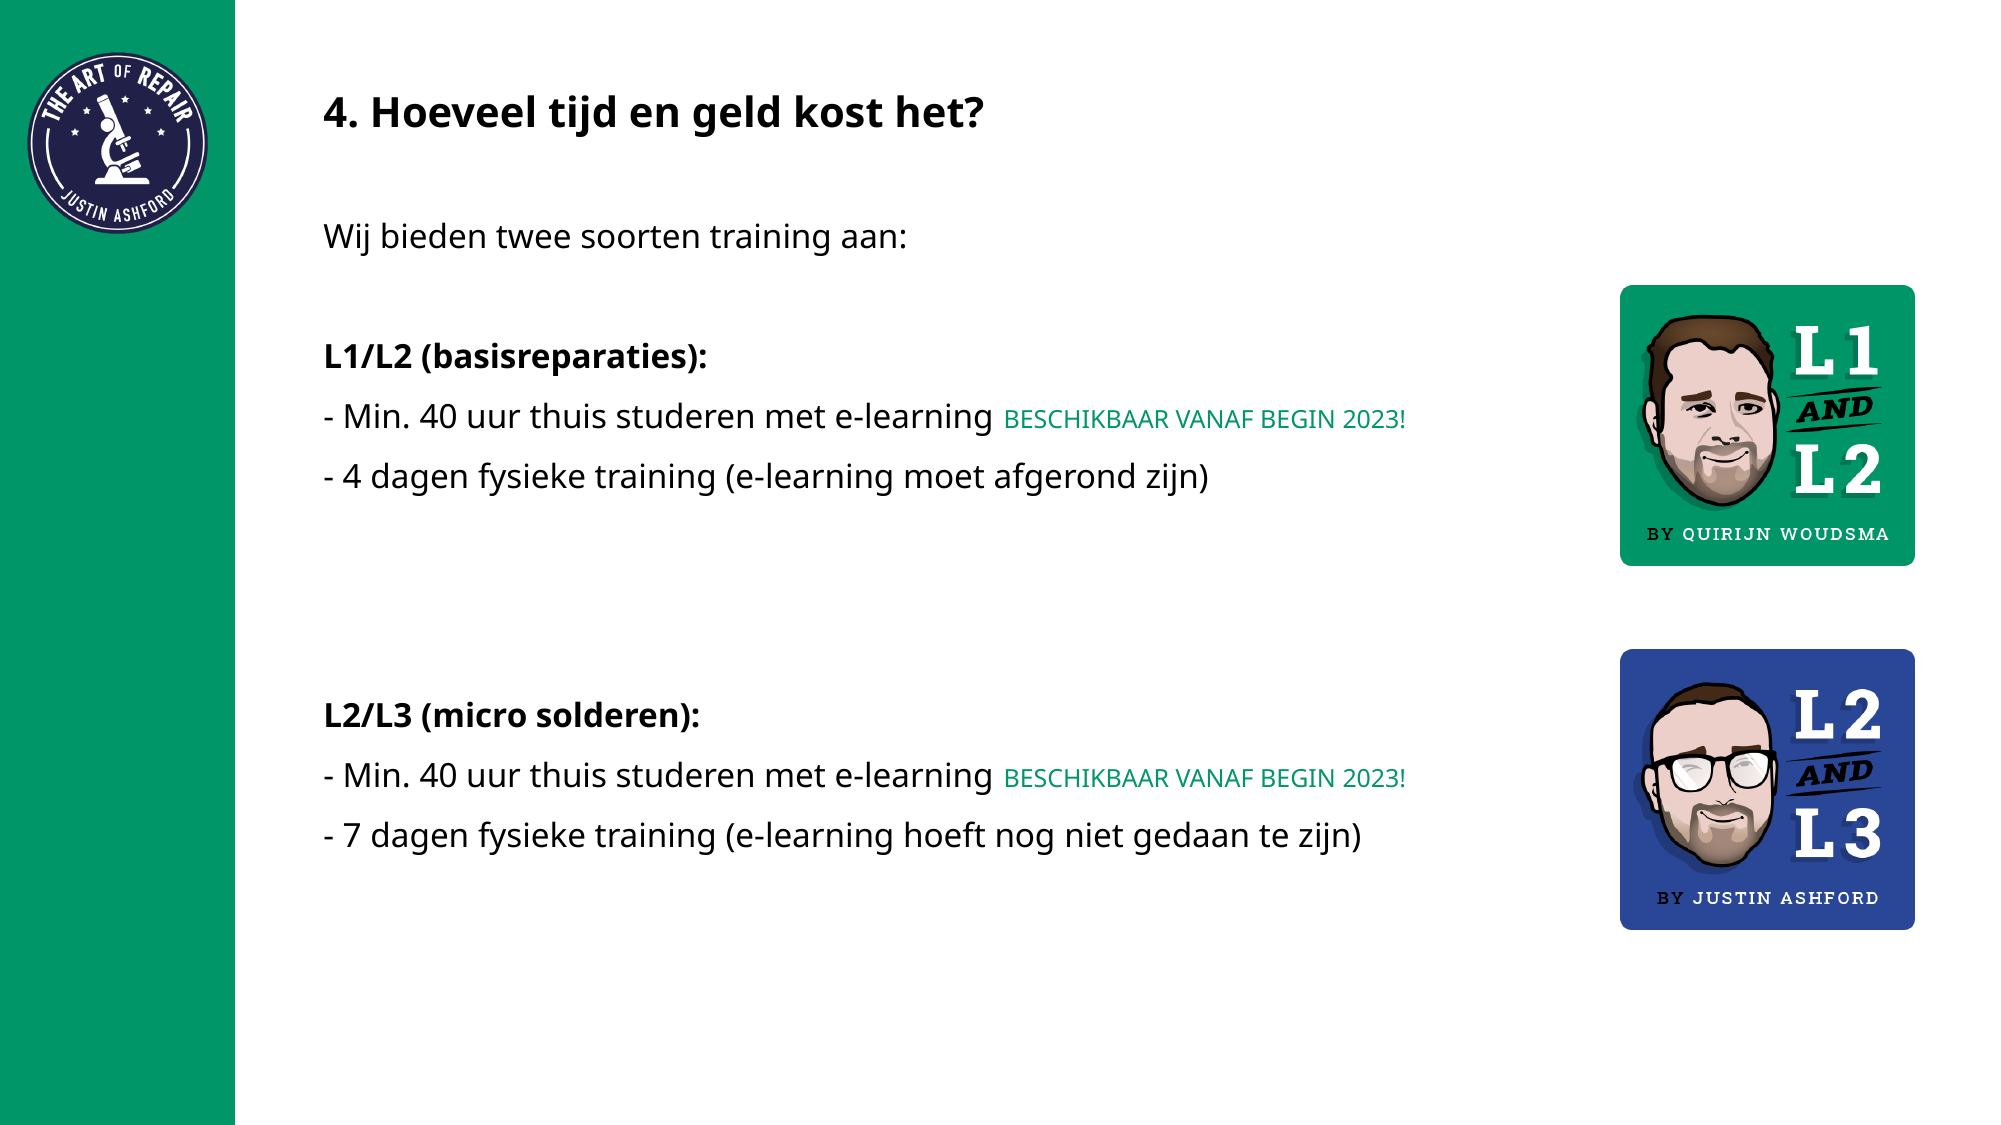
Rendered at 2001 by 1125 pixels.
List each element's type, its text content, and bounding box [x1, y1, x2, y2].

text_box [0, 0, 237, 1125]
picture [1620, 649, 1916, 930]
picture [27, 52, 208, 234]
title 4. Hoeveel tijd en geld kost het? Wij bieden twee soorten training aan: L1/L2 (basisreparaties): - Min. 40 uur thuis studeren met e-learning BESCHIKBAAR VANAF BEGIN 2023! - 4 dagen fysieke training (e-learning moet afgerond zijn) L2/L3 (micro solderen): - Min. 40 uur thuis studeren met e-learning BESCHIKBAAR VANAF BEGIN 2023! - 7 dagen fysieke training (e-learning hoeft nog niet gedaan te zijn) [308, 52, 1809, 1059]
picture [1620, 285, 1916, 566]
